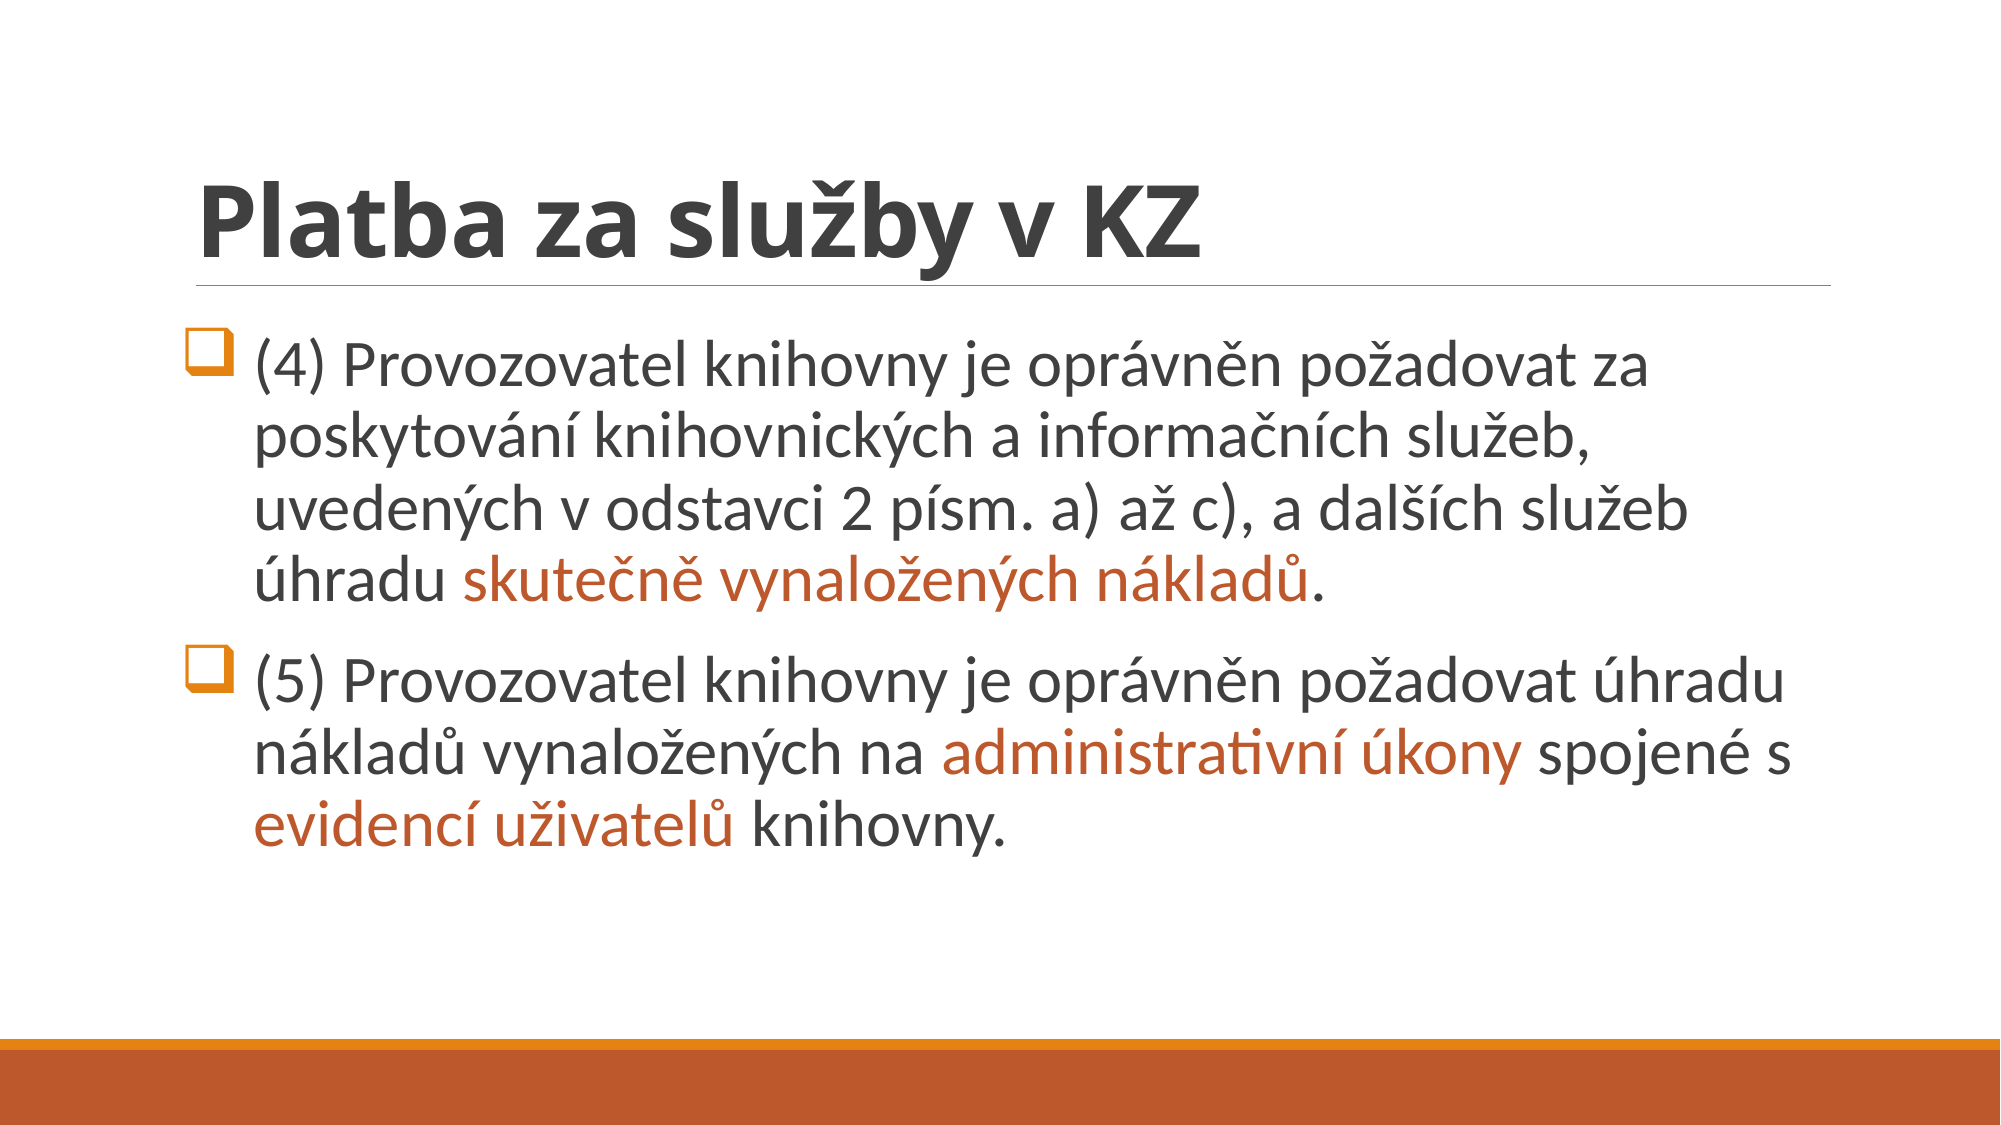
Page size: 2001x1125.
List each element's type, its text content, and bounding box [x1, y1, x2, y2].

title Platba za služby v KZ [180, 47, 1830, 285]
list (4) Provozovatel knihovny je oprávněn požadovat za poskytování knihovnických a informačních služeb, uvedených v odstavci 2 písm. a) až c), a dalších služeb úhradu skutečně vynaložených nákladů. (5) Provozovatel knihovny je oprávněn požadovat úhradu nákladů vynaložených na administrativní úkony spojené s evidencí uživatelů knihovny. [180, 321, 1830, 963]
